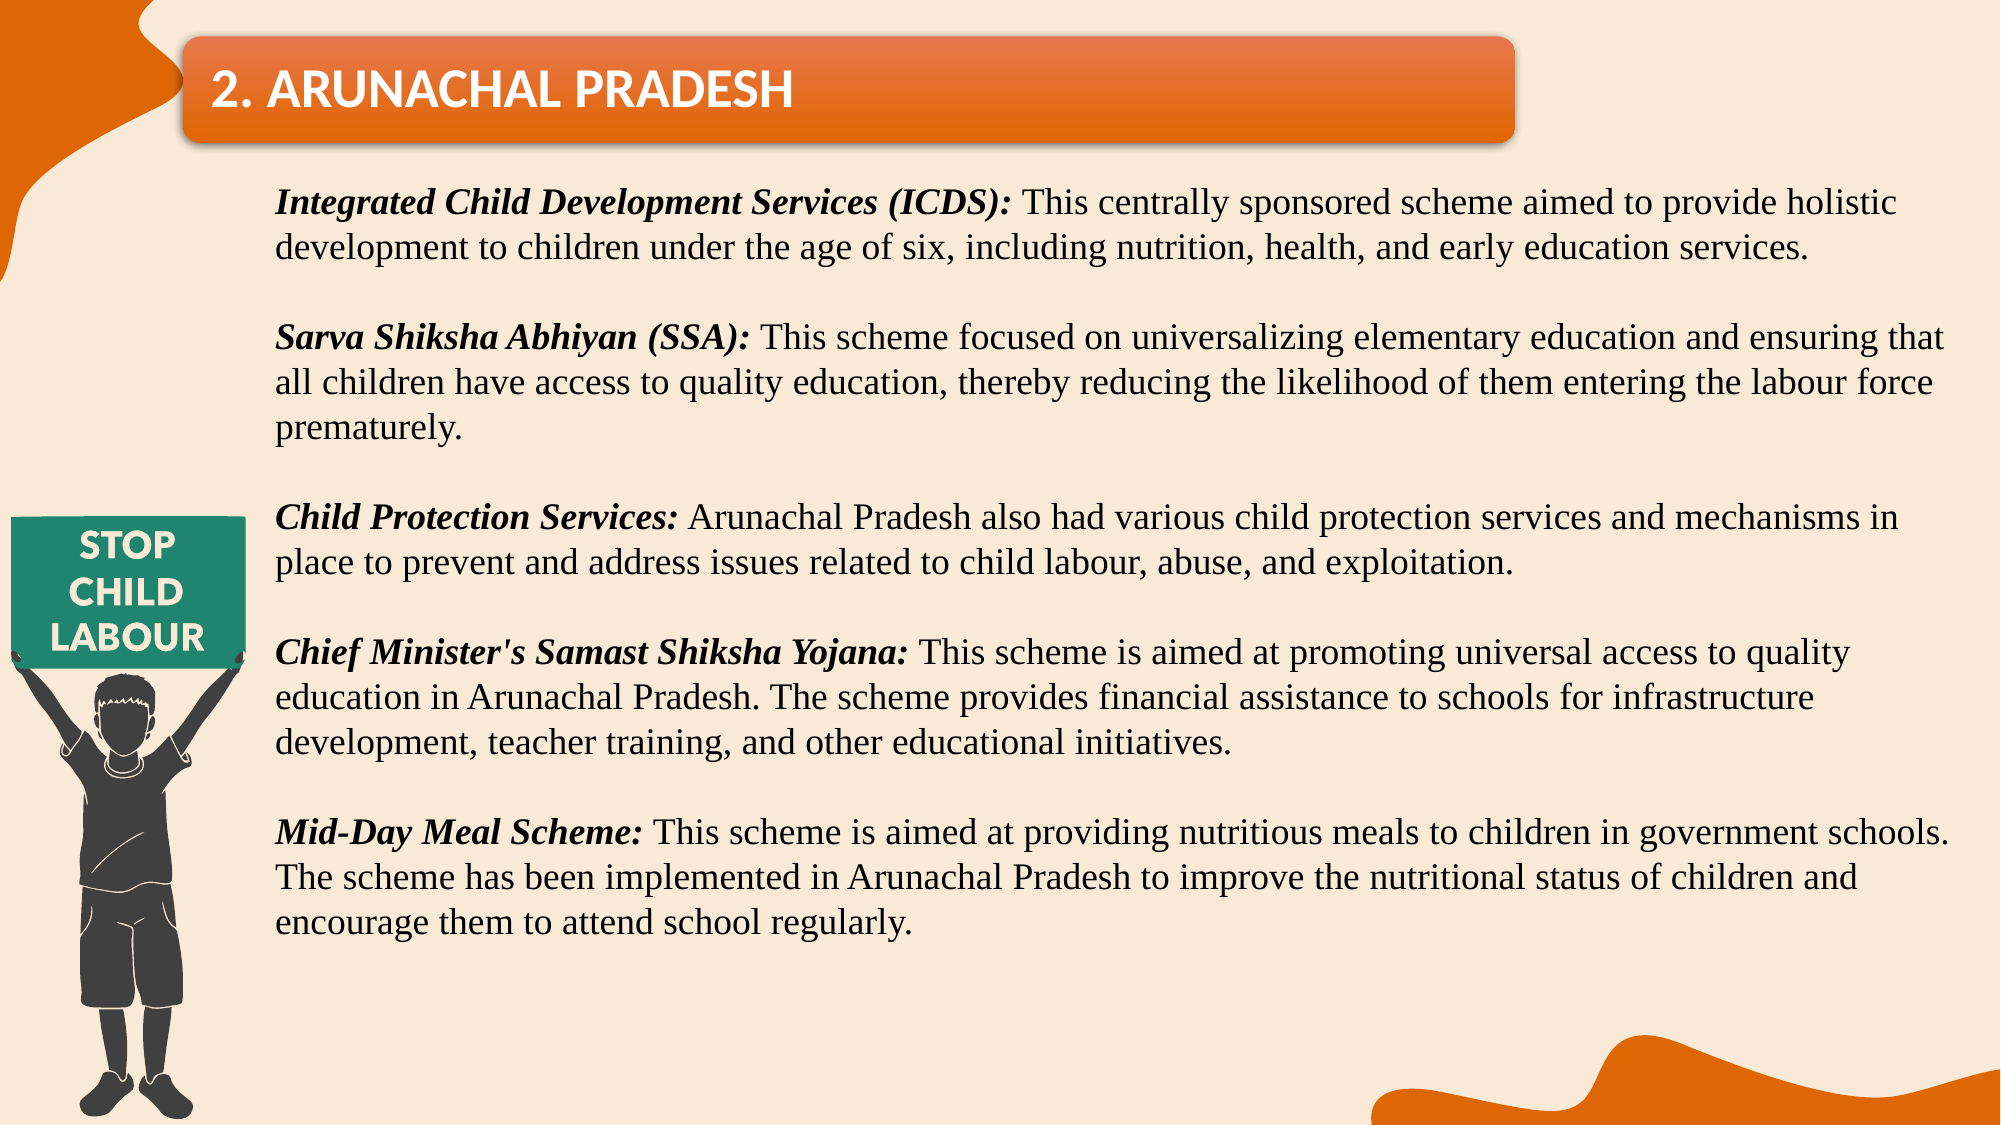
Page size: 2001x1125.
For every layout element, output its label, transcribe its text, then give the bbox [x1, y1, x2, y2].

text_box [11, 515, 246, 1120]
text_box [183, 36, 1516, 144]
text_box Integrated Child Development Services (ICDS): This centrally sponsored scheme aimed to provide holistic development to children under the age of six, including nutrition, health, and early education services. Sarva Shiksha Abhiyan (SSA): This scheme focused on universalizing elementary education and ensuring that all children have access to quality education, thereby reducing the likelihood of them entering the labour force prematurely. Child Protection Services: Arunachal Pradesh also had various child protection services and mechanisms in place to prevent and address issues related to child labour, abuse, and exploitation. Chief Minister's Samast Shiksha Yojana: This scheme is aimed at promoting universal access to quality education in Arunachal Pradesh. The scheme provides financial assistance to schools for infrastructure development, teacher training, and other educational initiatives. Mid-Day Meal Scheme: This scheme is aimed at providing nutritious meals to children in government schools. The scheme has been implemented in Arunachal Pradesh to improve the nutritional status of children and encourage them to attend school regularly. [260, 169, 1989, 1032]
